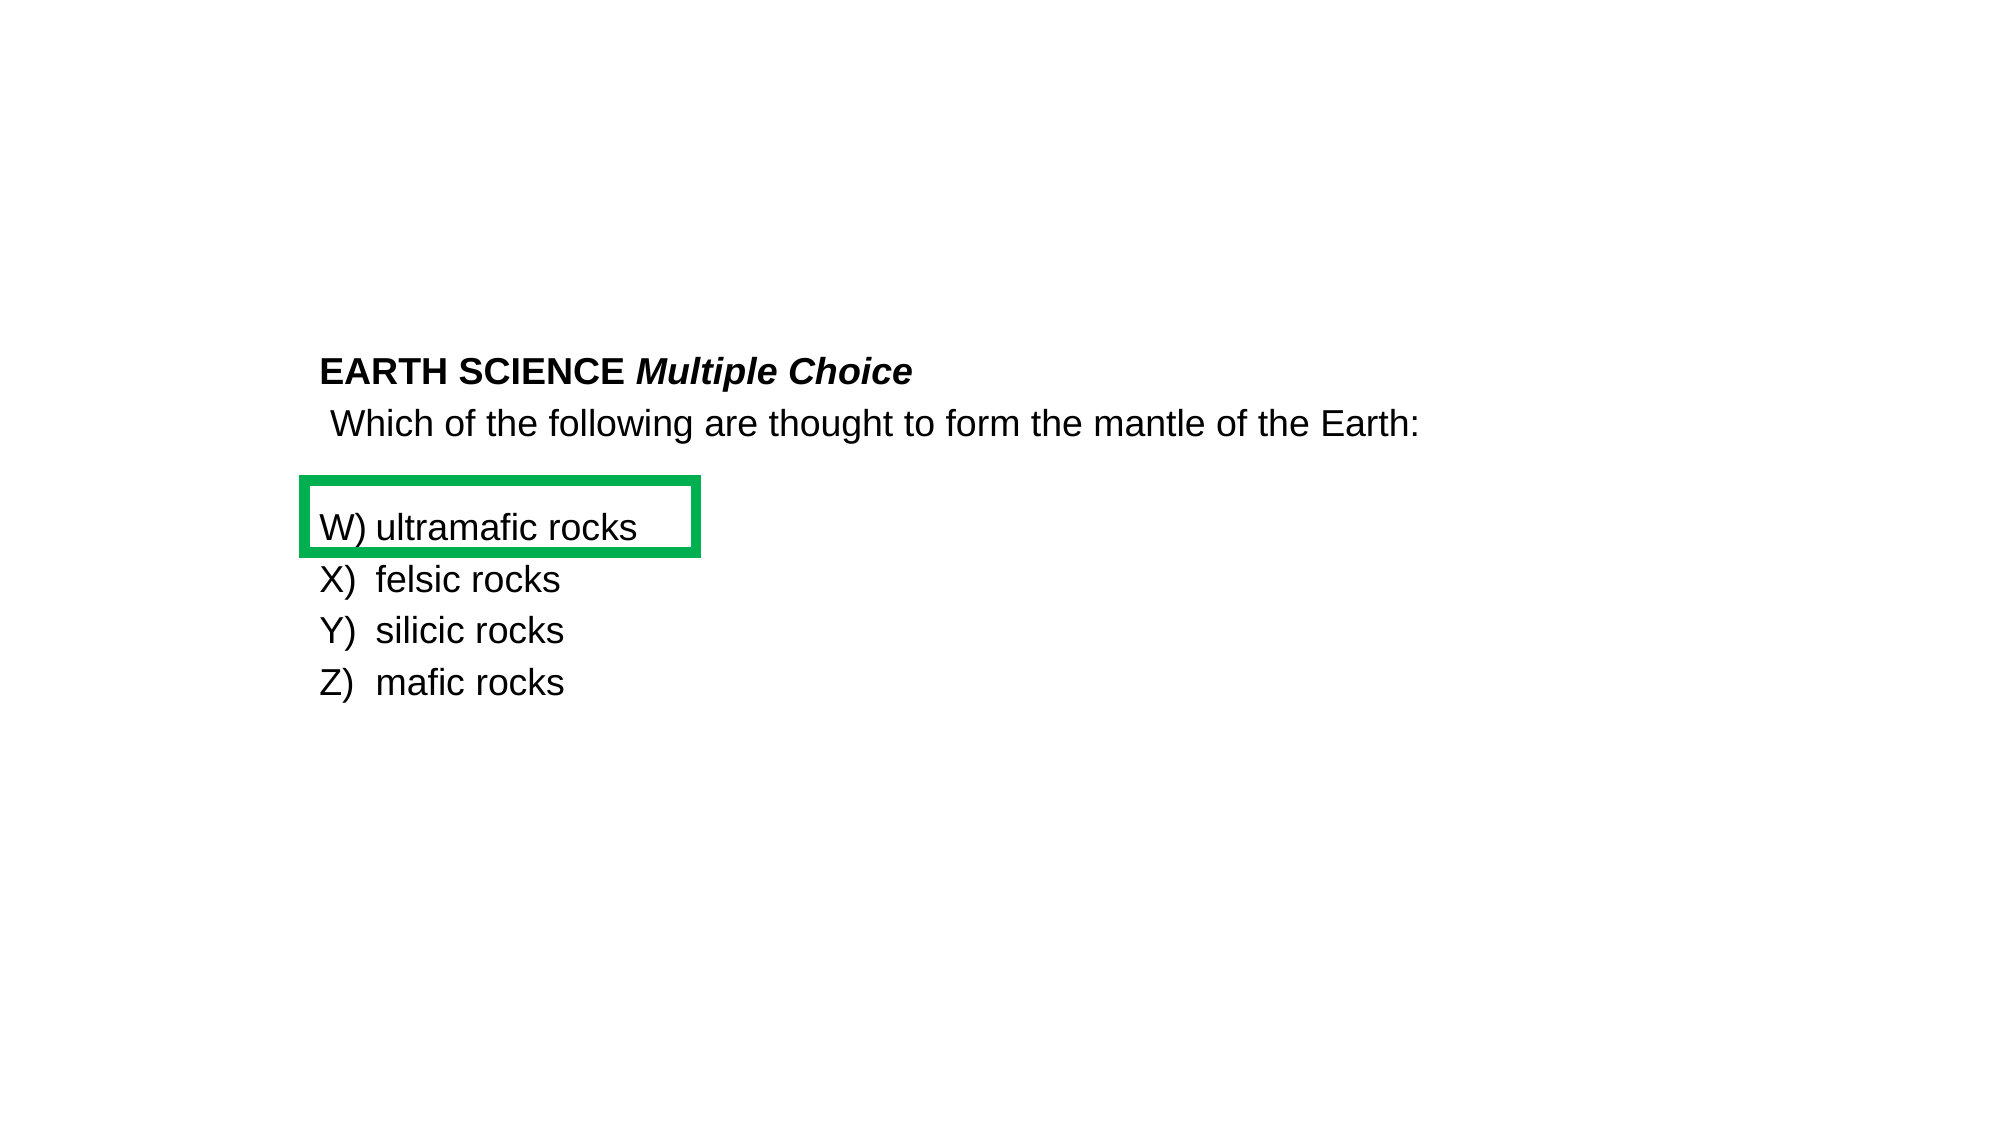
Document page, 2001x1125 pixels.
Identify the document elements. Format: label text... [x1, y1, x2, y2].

text_box [304, 479, 697, 553]
text_box EARTH SCIENCE Multiple Choice Which of the following are thought to form the mantle of the Earth: ultramafic rocks felsic rocks silicic rocks mafic rocks [304, 333, 1561, 711]
